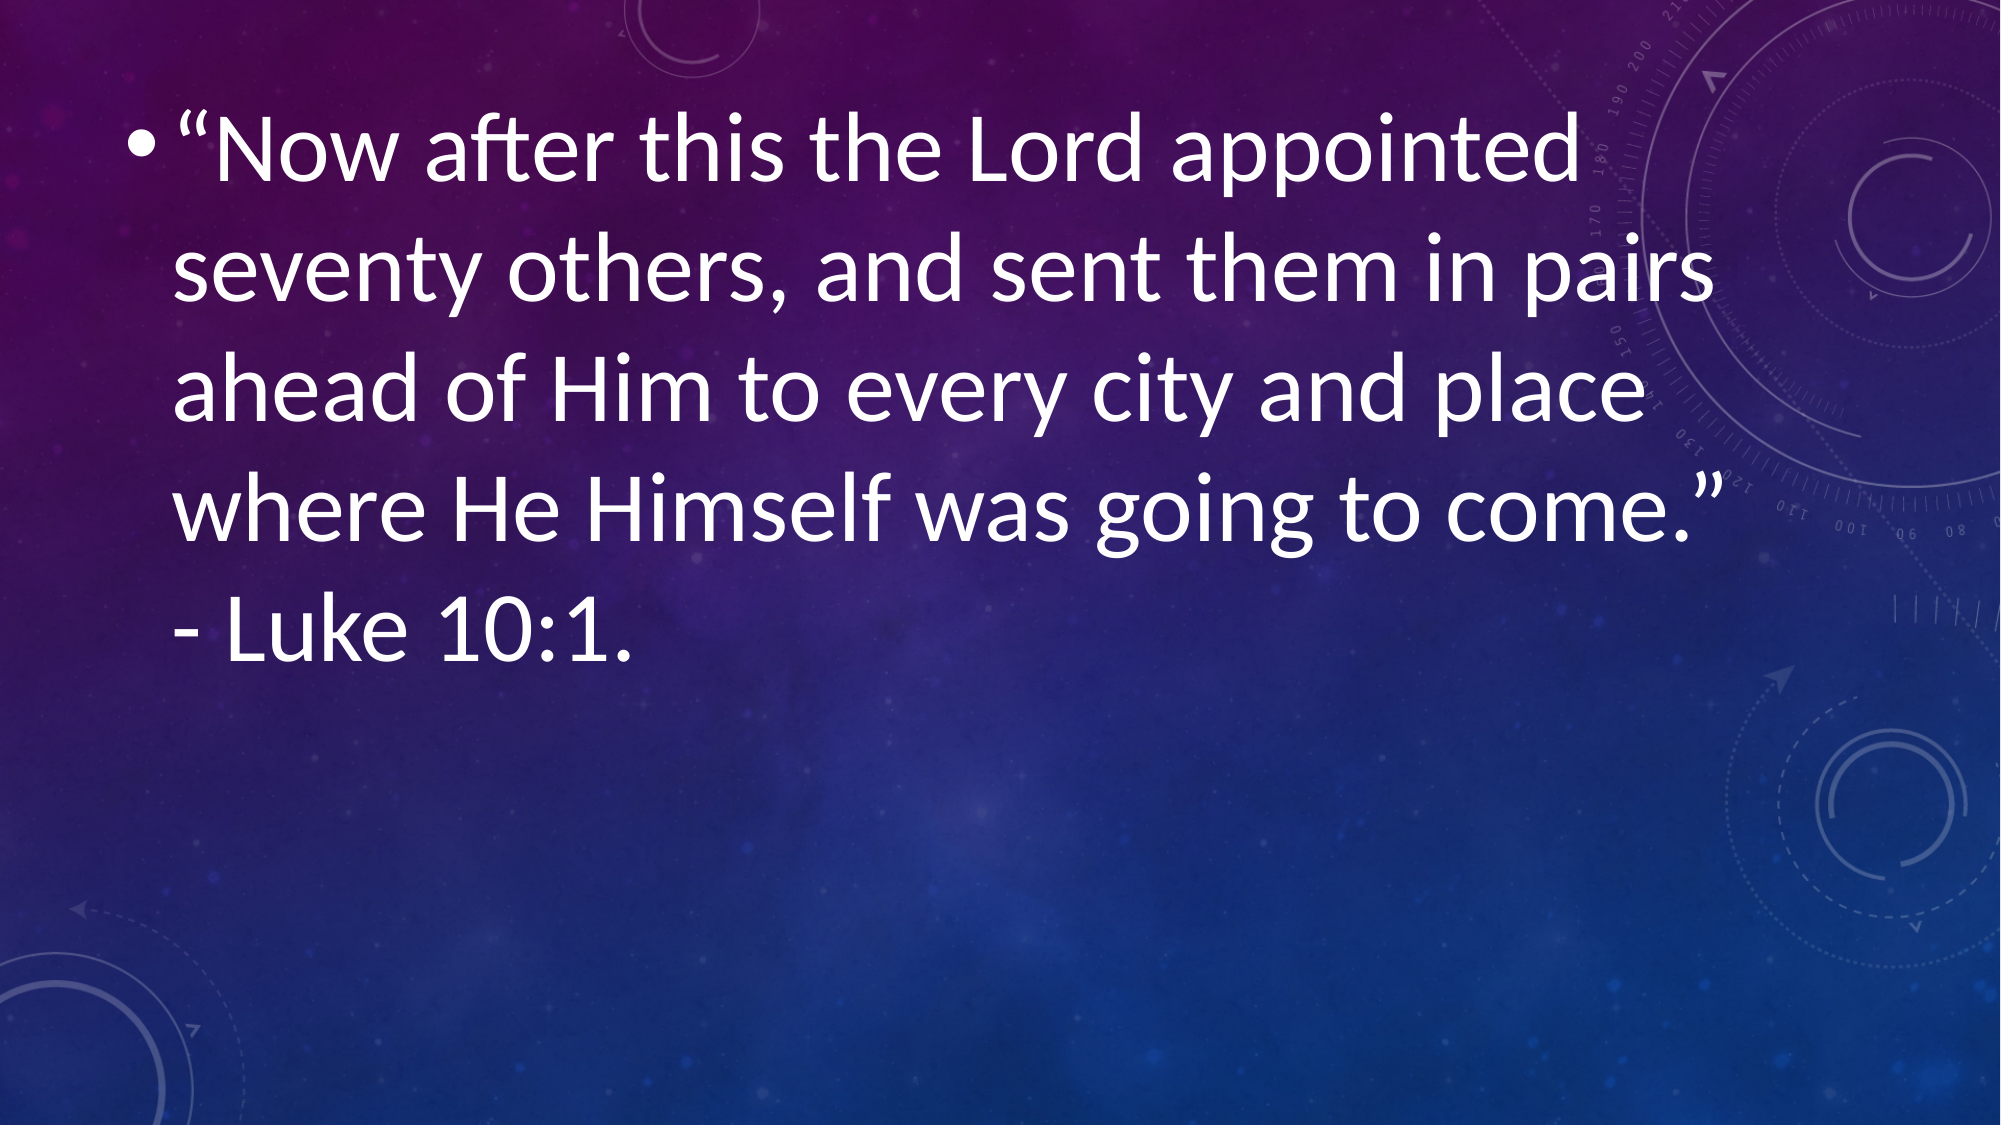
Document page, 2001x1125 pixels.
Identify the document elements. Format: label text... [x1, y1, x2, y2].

list “Now after this the Lord appointed seventy others, and sent them in pairs ahead of Him to every city and place where He Himself was going to come.” - Luke 10:1. [109, 82, 1772, 681]
picture [0, 0, 2001, 1125]
